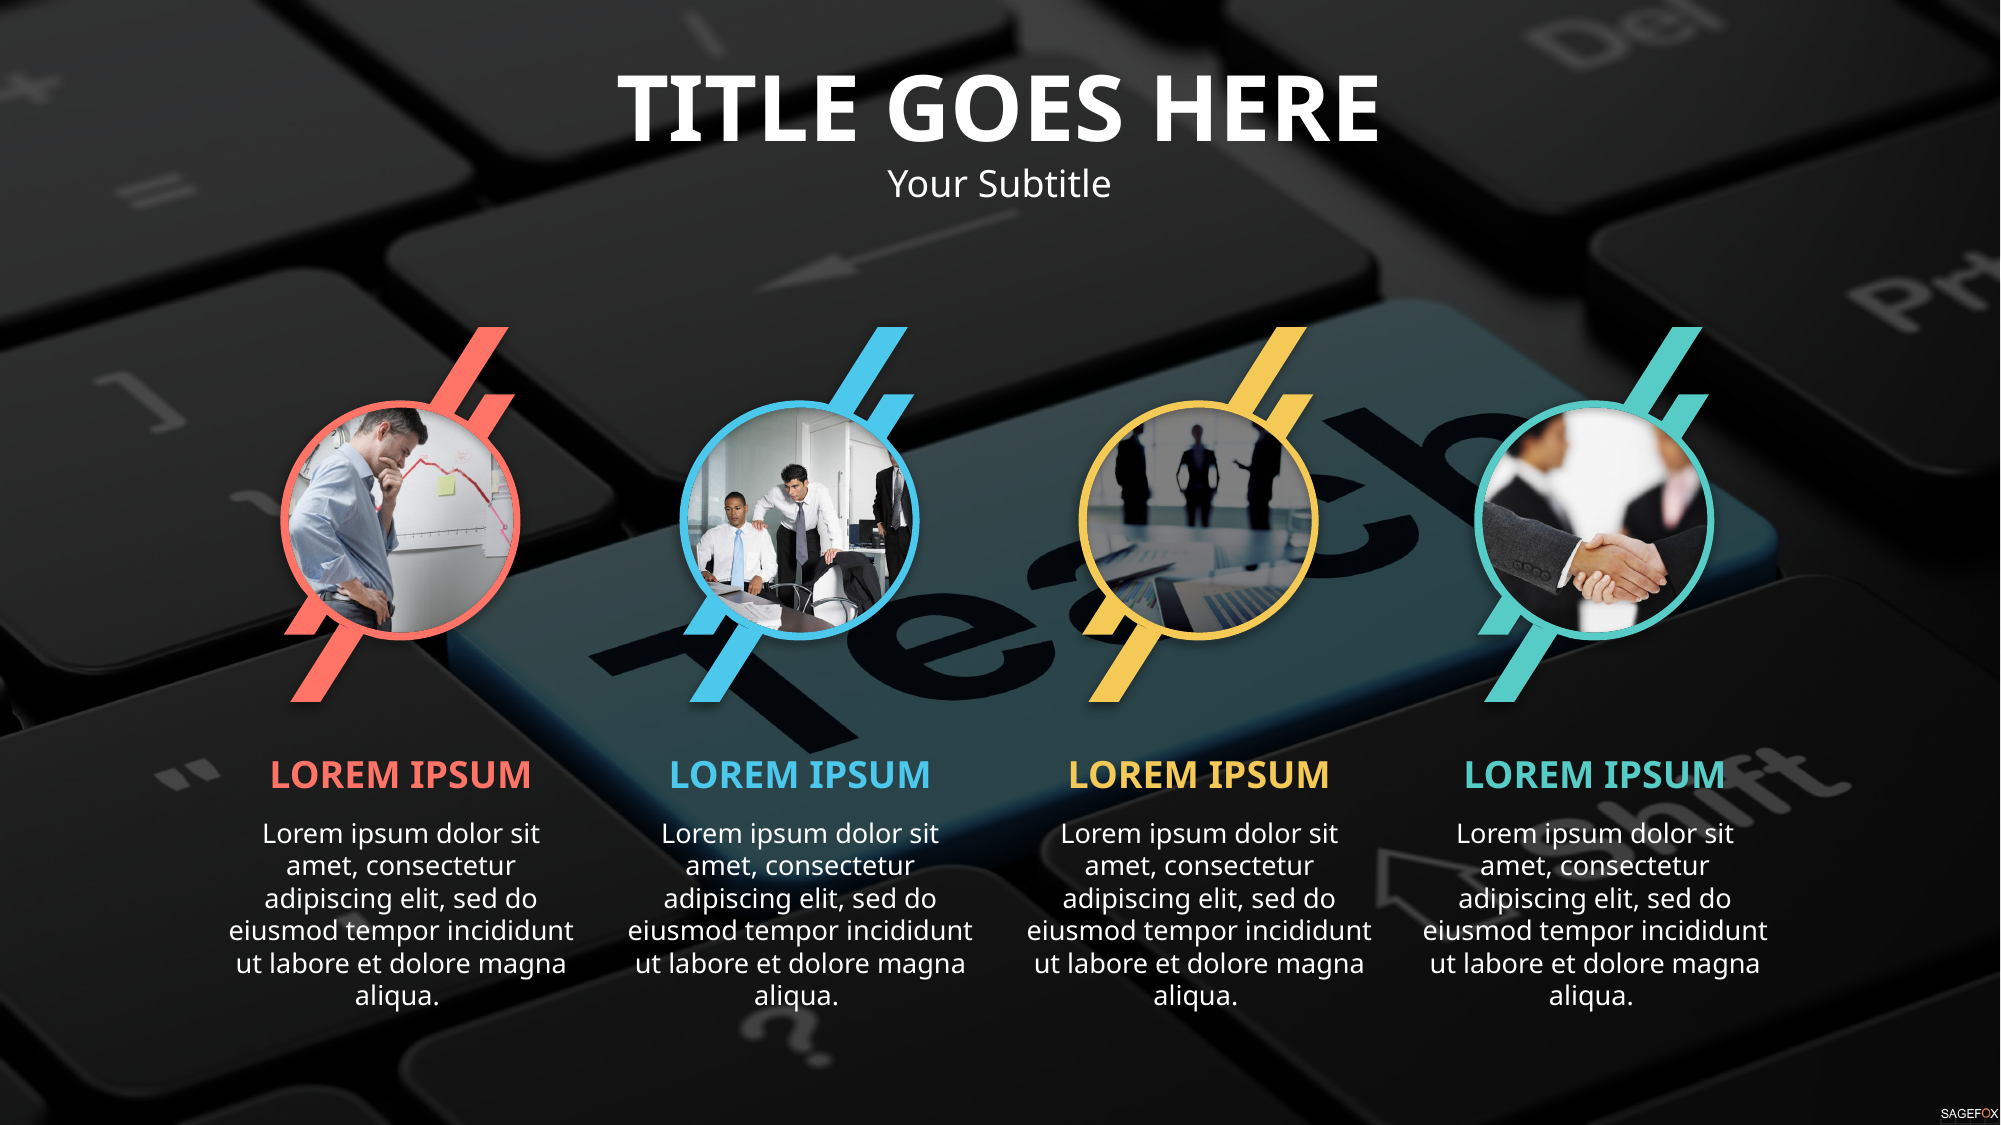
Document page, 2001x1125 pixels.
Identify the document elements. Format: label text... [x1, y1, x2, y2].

text_box LOREM IPSUM Lorem ipsum dolor sit amet, consectetur adipiscing elit, sed do eiusmod tempor incididunt ut labore et dolore magna aliqua. [1411, 746, 1779, 1017]
text_box [1092, 419, 1304, 631]
text_box [678, 326, 921, 704]
text_box [1473, 326, 1716, 704]
text_box [694, 419, 907, 631]
text_box LOREM IPSUM Lorem ipsum dolor sit amet, consectetur adipiscing elit, sed do eiusmod tempor incididunt ut labore et dolore magna aliqua. [1015, 746, 1383, 1017]
text_box [293, 419, 506, 631]
text_box LOREM IPSUM Lorem ipsum dolor sit amet, consectetur adipiscing elit, sed do eiusmod tempor incididunt ut labore et dolore magna aliqua. [616, 746, 984, 1017]
text_box [1487, 419, 1700, 631]
text_box LOREM IPSUM Lorem ipsum dolor sit amet, consectetur adipiscing elit, sed do eiusmod tempor incididunt ut labore et dolore magna aliqua. [217, 746, 585, 1017]
picture [0, 0, 2001, 1125]
text_box [279, 326, 522, 704]
text_box TITLE GOES HERE Your Subtitle [548, 42, 1452, 212]
text_box [1077, 326, 1320, 704]
